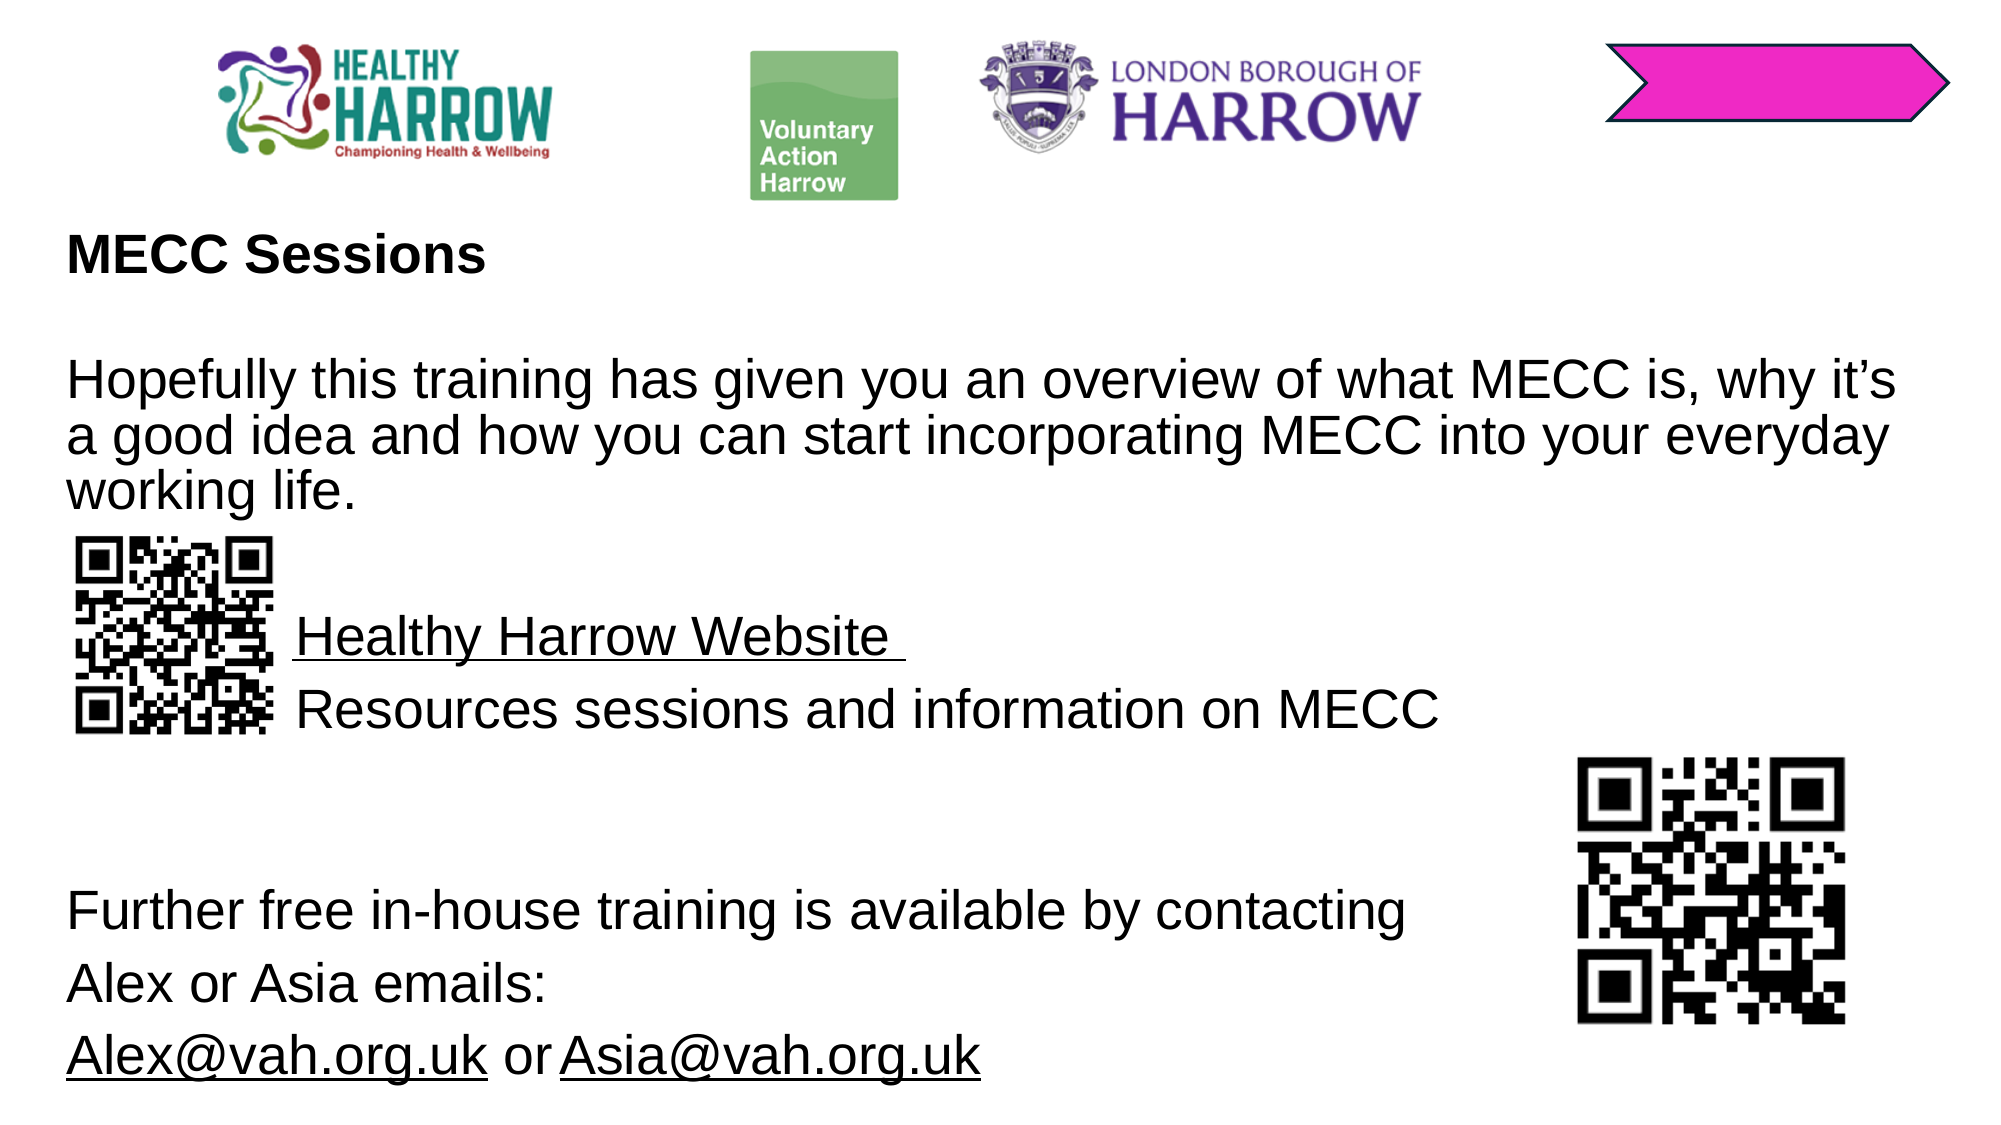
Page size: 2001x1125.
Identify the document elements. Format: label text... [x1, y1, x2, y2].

text_box [1608, 45, 1949, 121]
picture [218, 35, 559, 169]
picture [1538, 730, 1893, 1047]
picture [56, 523, 292, 751]
picture [738, 44, 908, 206]
picture [974, 36, 1426, 159]
text_box MECC Sessions Hopefully this training has given you an overview of what MECC is, why it’s a good idea and how you can start incorporating MECC into your everyday working life. Healthy Harrow Website Resources sessions and information on MECC Further free in-house training is available by contacting Alex or Asia emails: Alex@vah.org.uk or Asia@vah.org.uk [51, 222, 1944, 1102]
